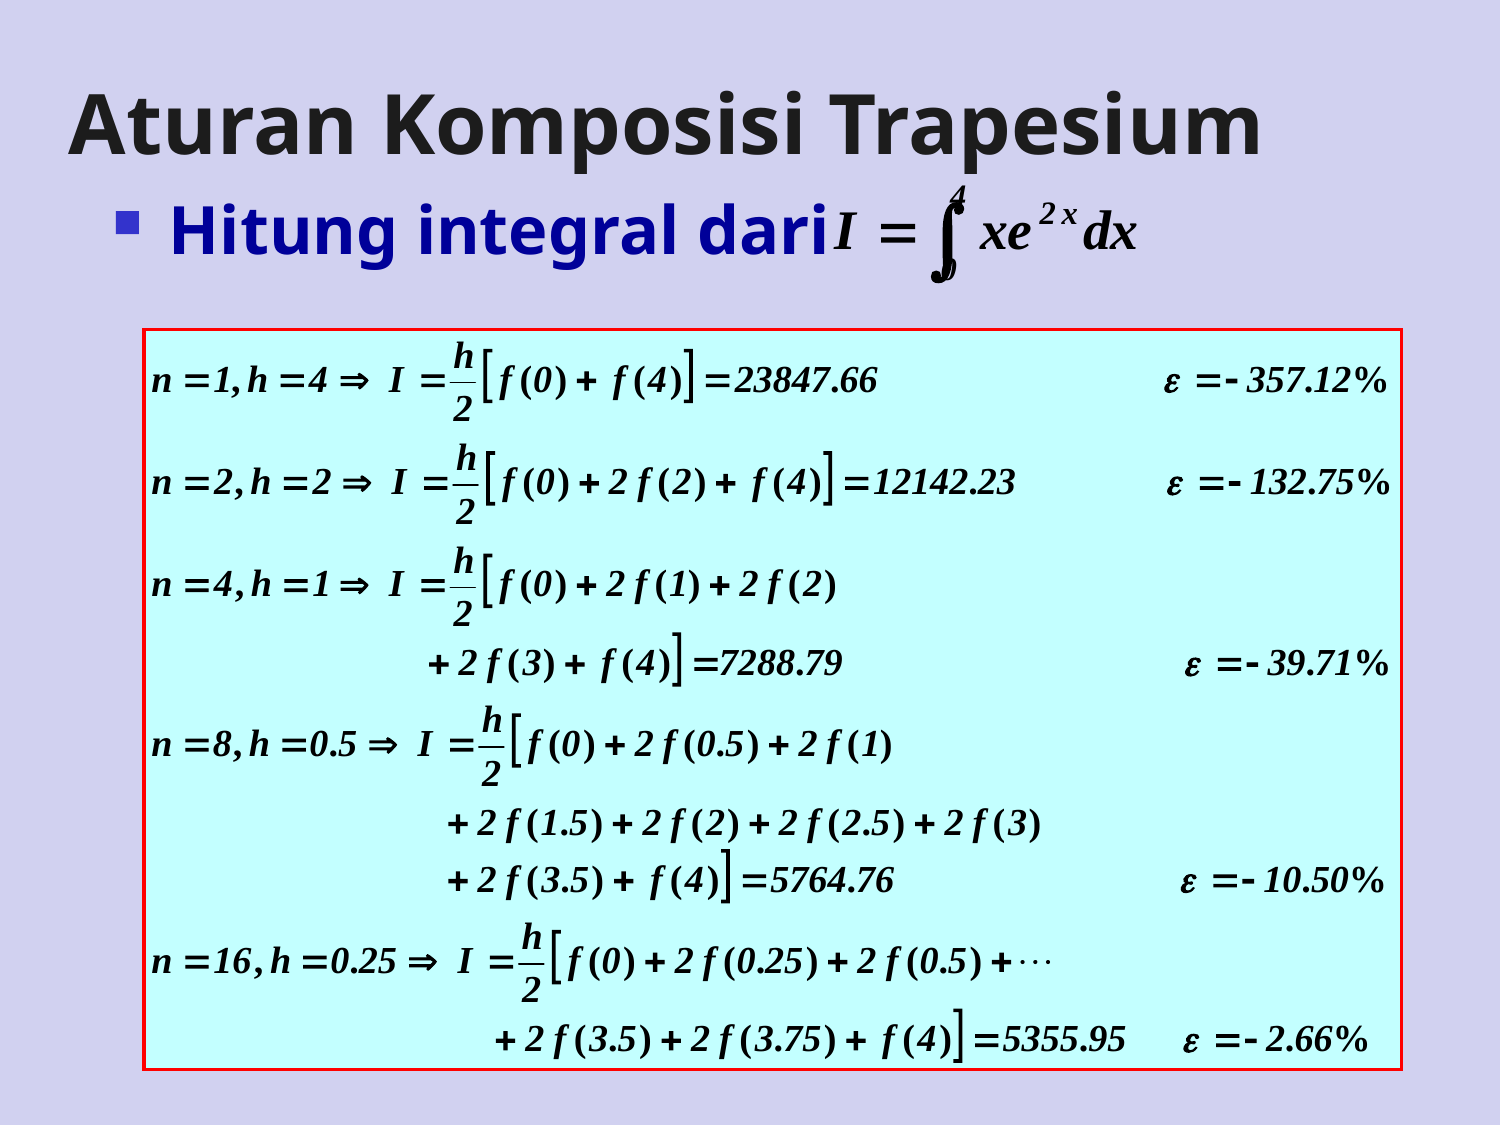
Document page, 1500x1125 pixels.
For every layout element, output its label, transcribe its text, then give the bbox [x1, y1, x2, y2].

list Hitung integral dari [97, 180, 1373, 856]
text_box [822, 170, 1150, 292]
text_box Aturan Komposisi Trapesium [54, 89, 1330, 177]
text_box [145, 330, 1401, 1068]
